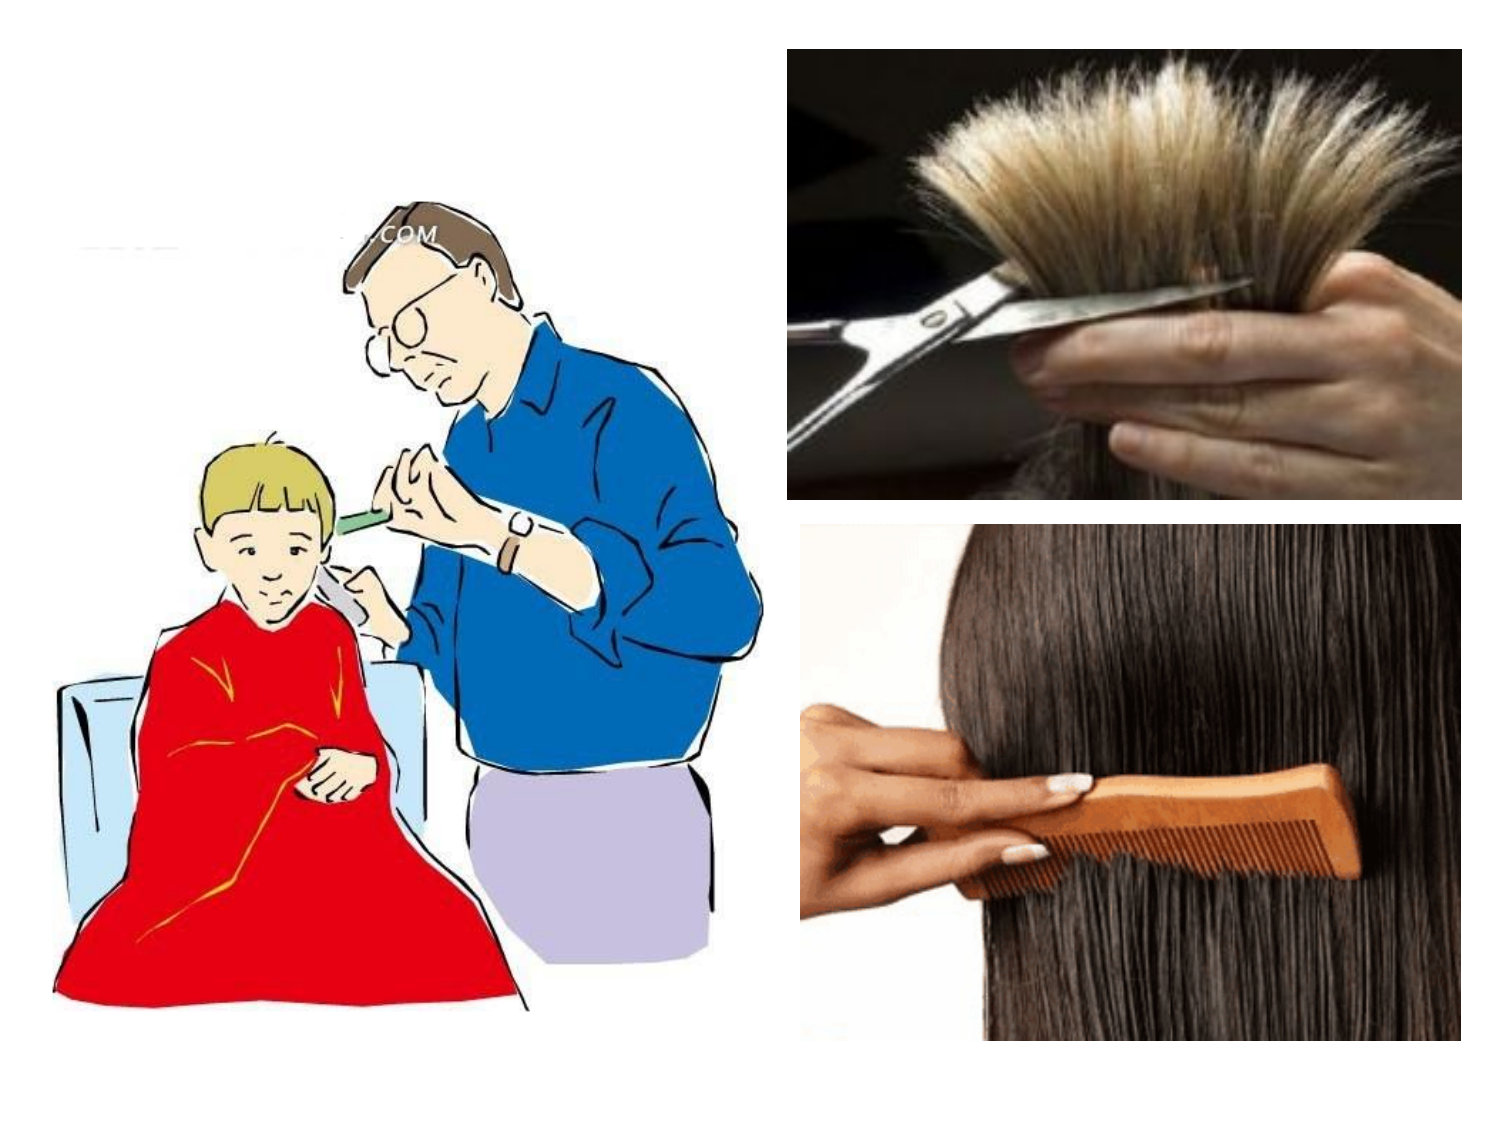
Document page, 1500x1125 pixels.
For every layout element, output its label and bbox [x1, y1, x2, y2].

picture [799, 524, 1462, 1041]
picture [49, 199, 775, 1013]
picture [787, 49, 1462, 501]
